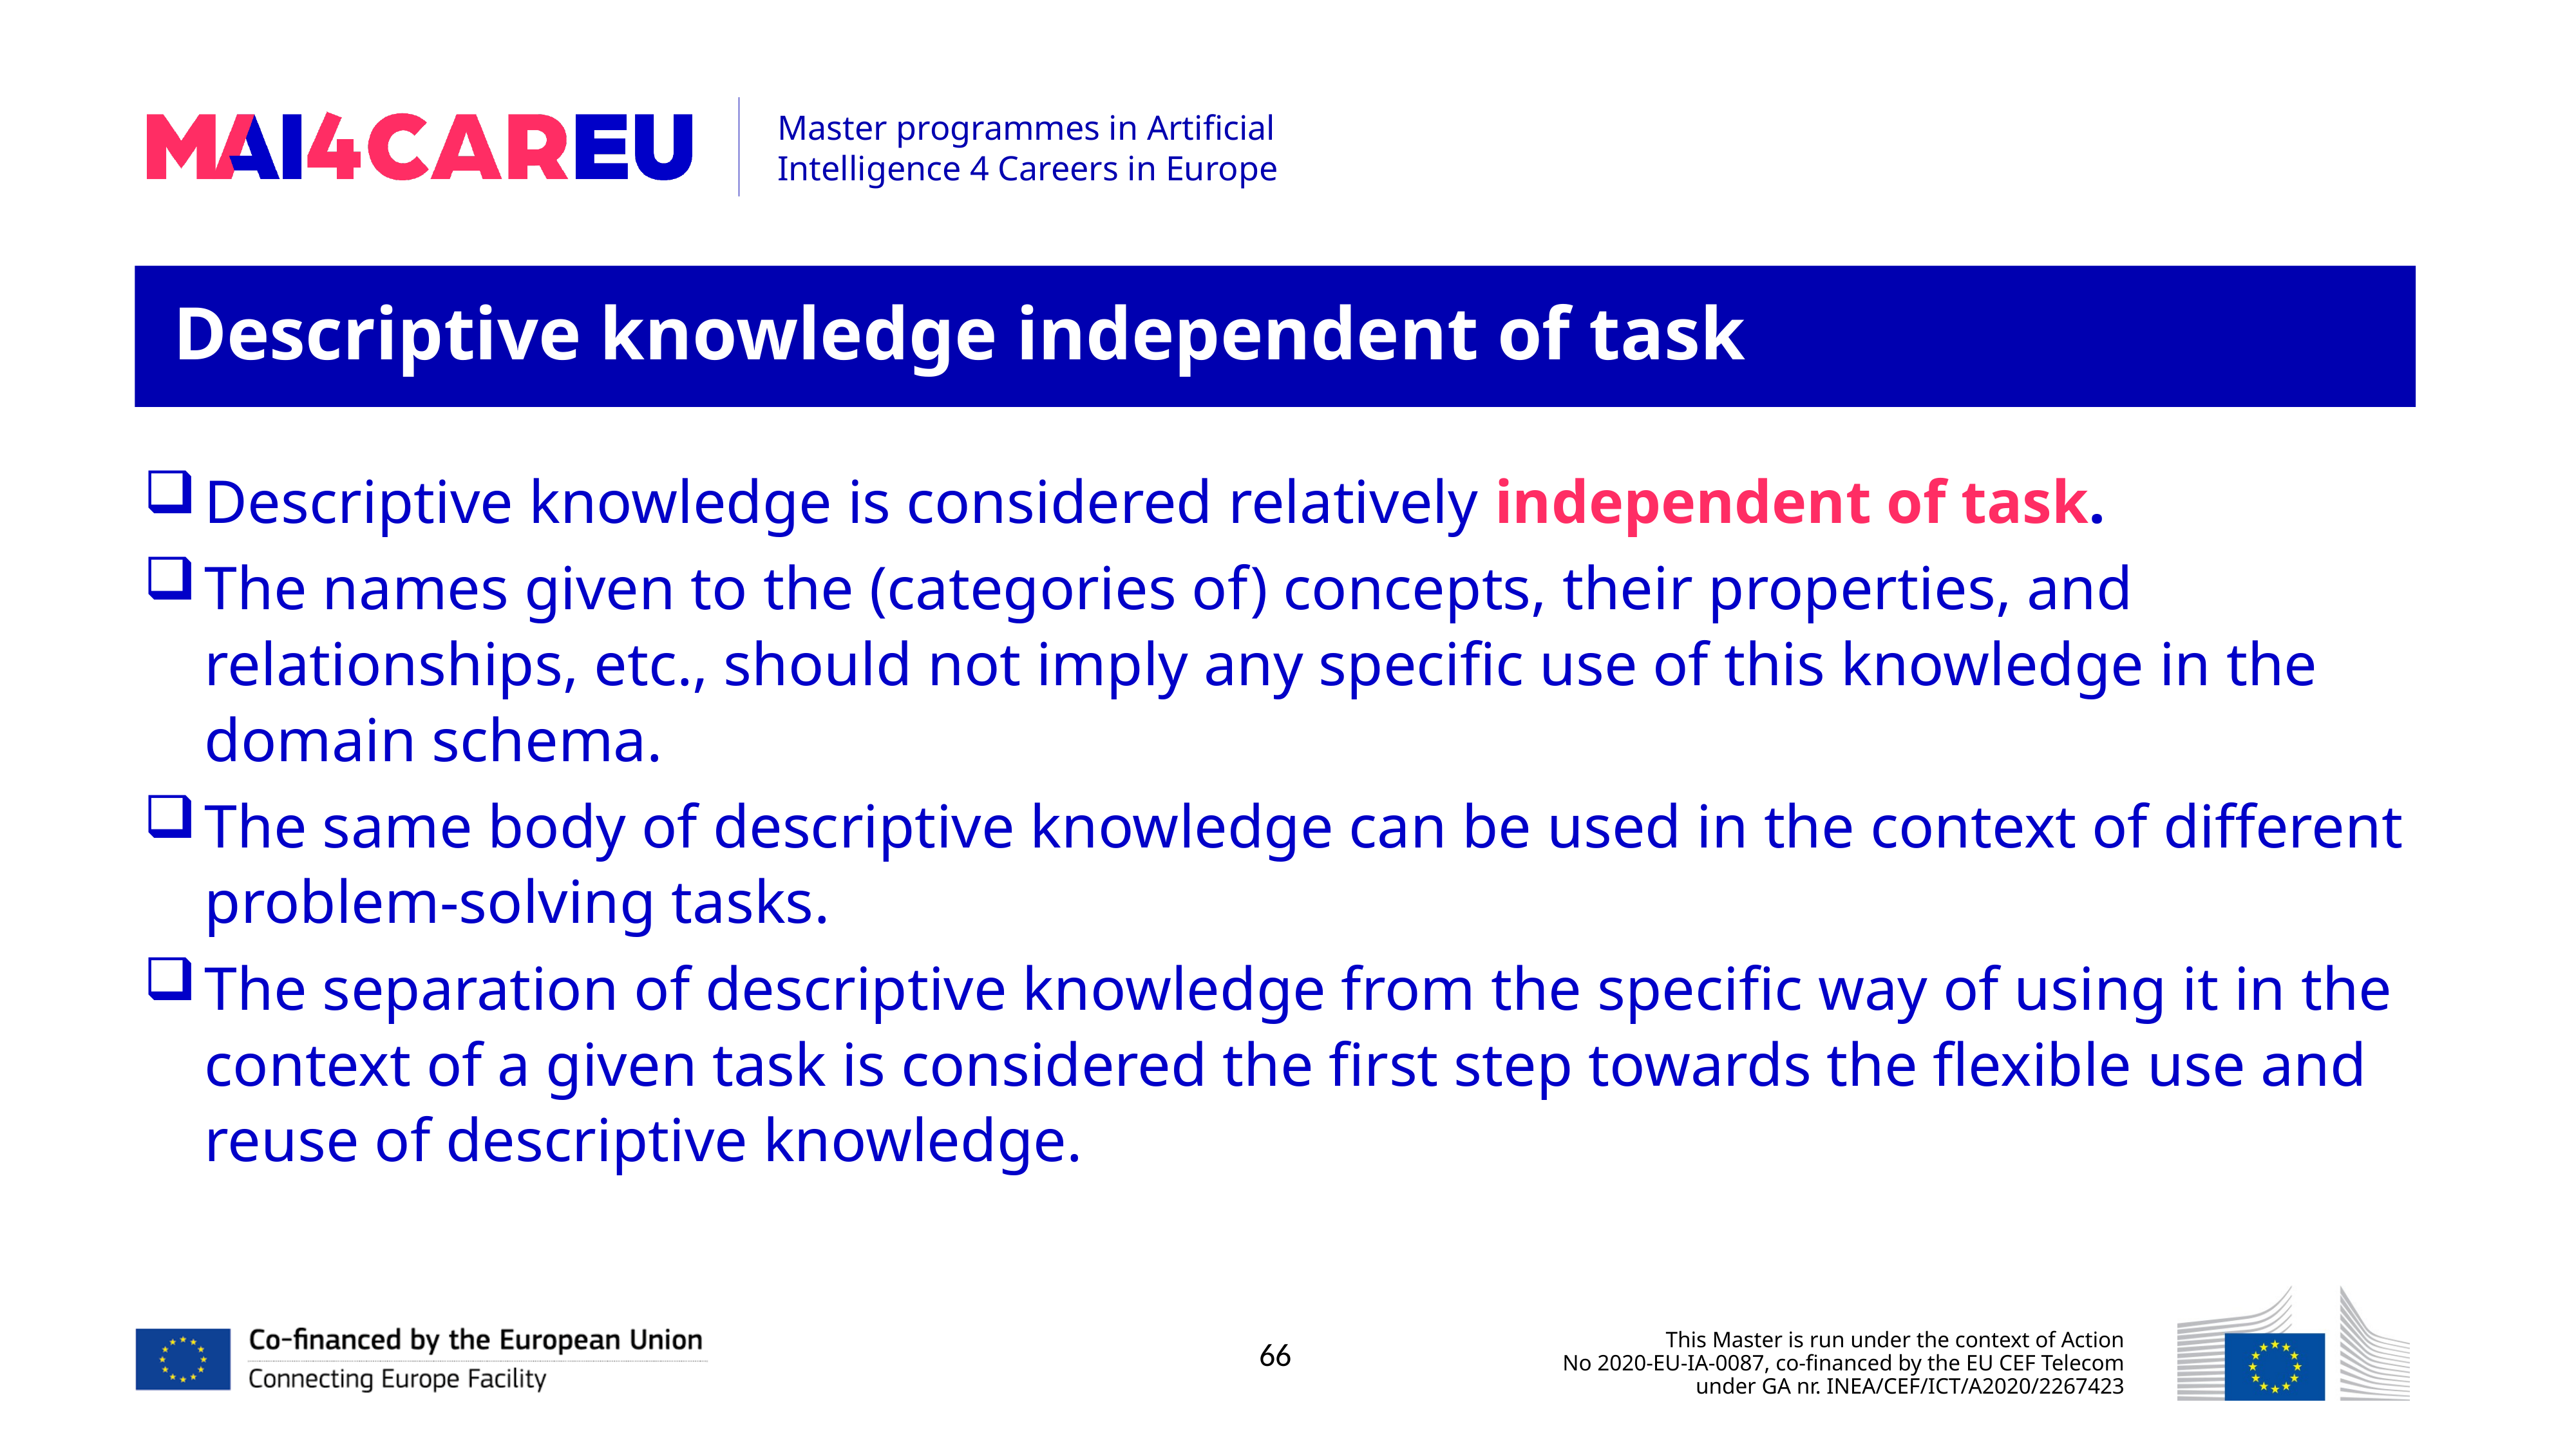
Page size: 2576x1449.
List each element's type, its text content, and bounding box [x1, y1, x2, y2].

picture [124, 1319, 713, 1399]
text_box Descriptive knowledge is considered relatively independent of task. The names given to the (categories of) concepts, their properties, and relationships, etc., should not imply any specific use of this knowledge in the domain schema. The same body of descriptive knowledge can be used in the context of different problem-solving tasks. The separation of descriptive knowledge from the specific way of using it in the context of a given task is considered the first step towards the flexible use and reuse of descriptive knowledge. [135, 454, 2416, 1179]
slide_number 66 [1222, 1314, 1329, 1392]
picture [2177, 1285, 2410, 1401]
picture [147, 111, 692, 180]
list Descriptive knowledge independent of task [135, 265, 2416, 407]
